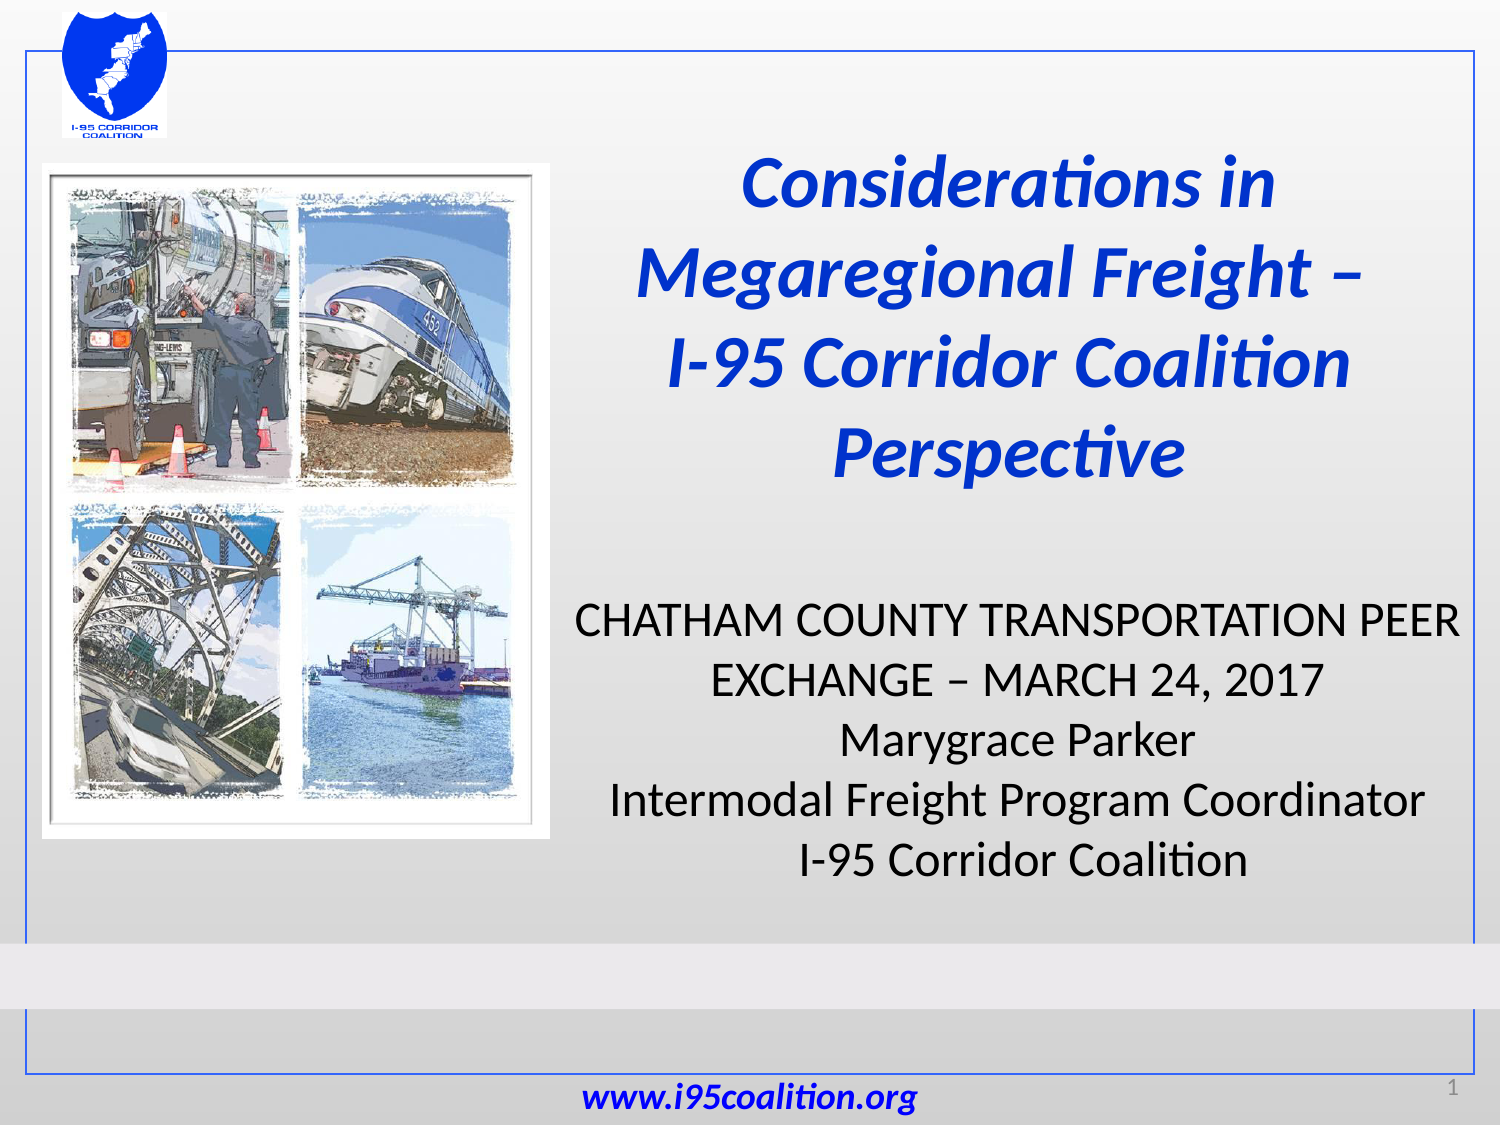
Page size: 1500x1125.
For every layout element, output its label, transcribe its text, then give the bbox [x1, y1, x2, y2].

picture [62, 12, 167, 138]
title Considerations in Megaregional Freight – I-95 Corridor Coalition Perspective [575, 109, 1444, 566]
text_box CHATHAM COUNTY TRANSPORTATION PEER EXCHANGE – MARCH 24, 2017 Marygrace Parker Intermodal Freight Program Coordinator I-95 Corridor Coalition [549, 579, 1487, 895]
text_box [0, 943, 1500, 1010]
picture [41, 162, 550, 839]
